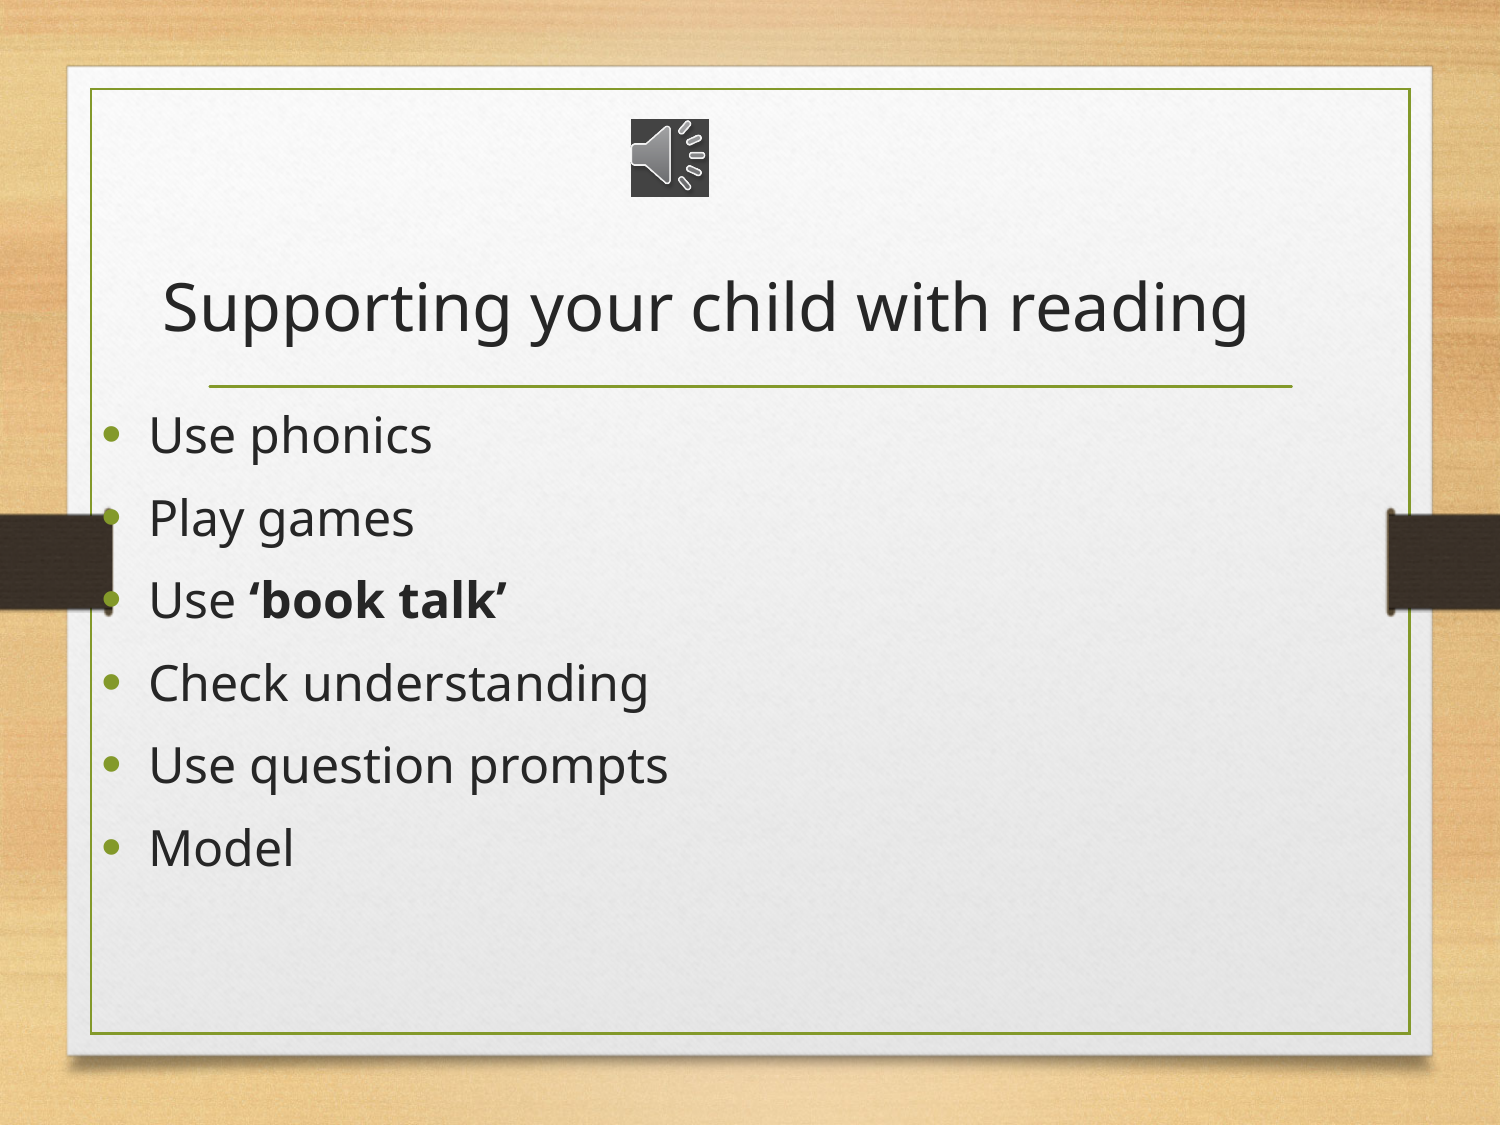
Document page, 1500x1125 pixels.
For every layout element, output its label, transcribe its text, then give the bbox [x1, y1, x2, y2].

title Supporting your child with reading [106, 197, 1309, 396]
list Use phonics Play games Use ‘book talk’ Check understanding Use question prompts Model [86, 396, 1414, 962]
picture [0, 0, 1500, 1125]
